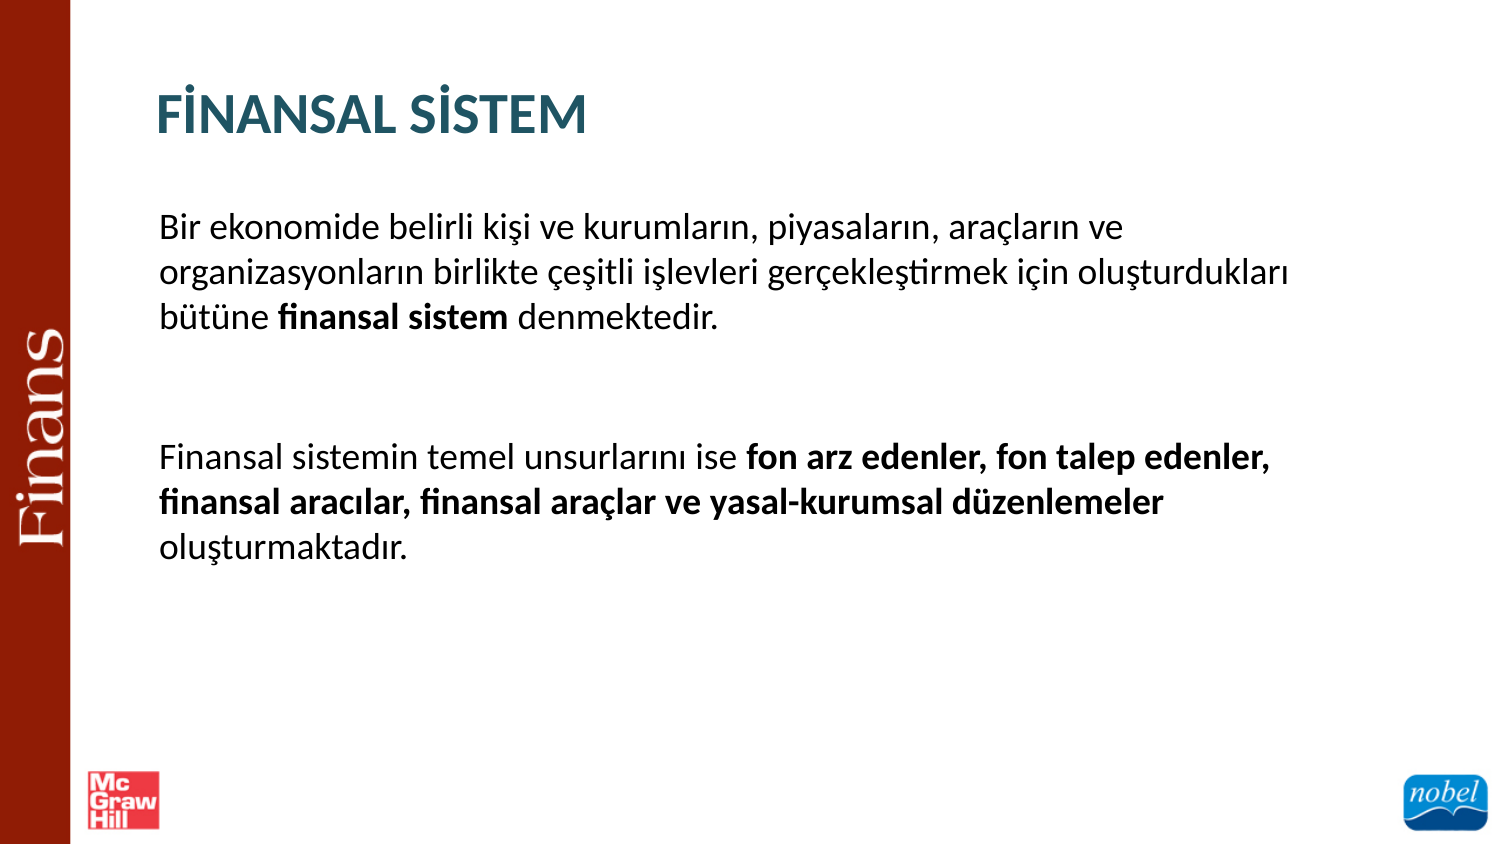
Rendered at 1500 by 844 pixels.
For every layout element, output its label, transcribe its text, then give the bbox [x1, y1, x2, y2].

text_box FİNANSAL SİSTEM [141, 67, 892, 153]
picture [0, 0, 1500, 844]
text_box Bir ekonomide belirli kişi ve kurumların, piyasaların, araçların ve organizasyonların birlikte çeşitli işlevleri gerçekleştirmek için oluşturdukları bütüne finansal sistem denmektedir. Finansal sistemin temel unsurlarını ise fon arz edenler, fon talep edenler, finansal aracılar, finansal araçlar ve yasal-kurumsal düzenlemeler oluşturmaktadır. [144, 194, 1356, 645]
